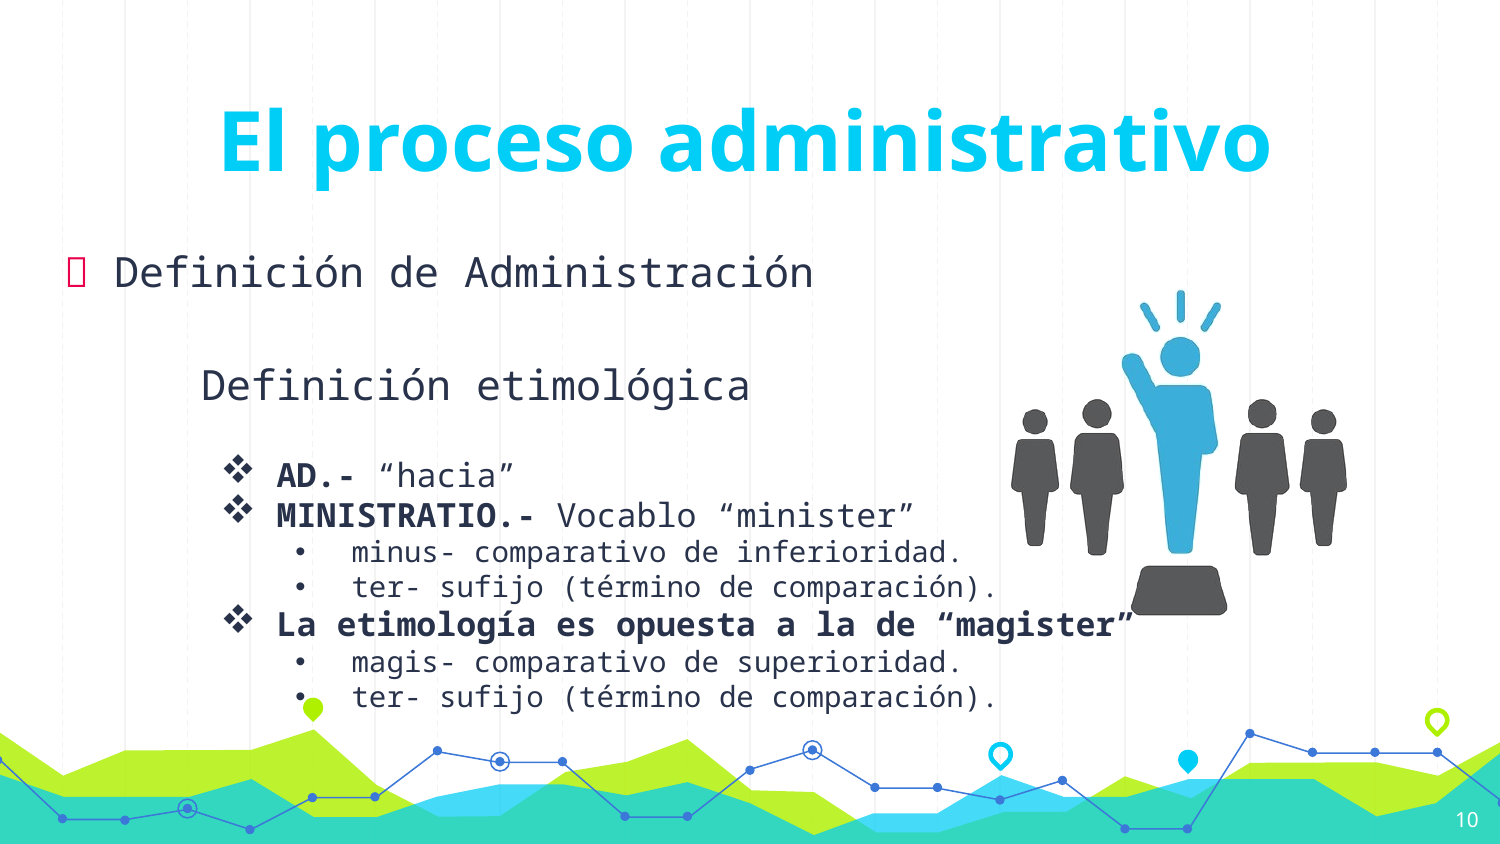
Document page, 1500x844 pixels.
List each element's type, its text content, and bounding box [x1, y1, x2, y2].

slide_number 10 [1403, 791, 1494, 844]
picture [898, 262, 1460, 646]
title El proceso administrativo [69, 85, 1422, 203]
list 📌 Definición de Administración Definición etimológica AD.- “hacia” MINISTRATIO.- Vocablo “minister” minus- comparativo de inferioridad. ter- sufijo (término de comparación). La etimología es opuesta a la de “magister” magis- comparativo de superioridad. ter- sufijo (término de comparación). [36, 231, 1222, 547]
